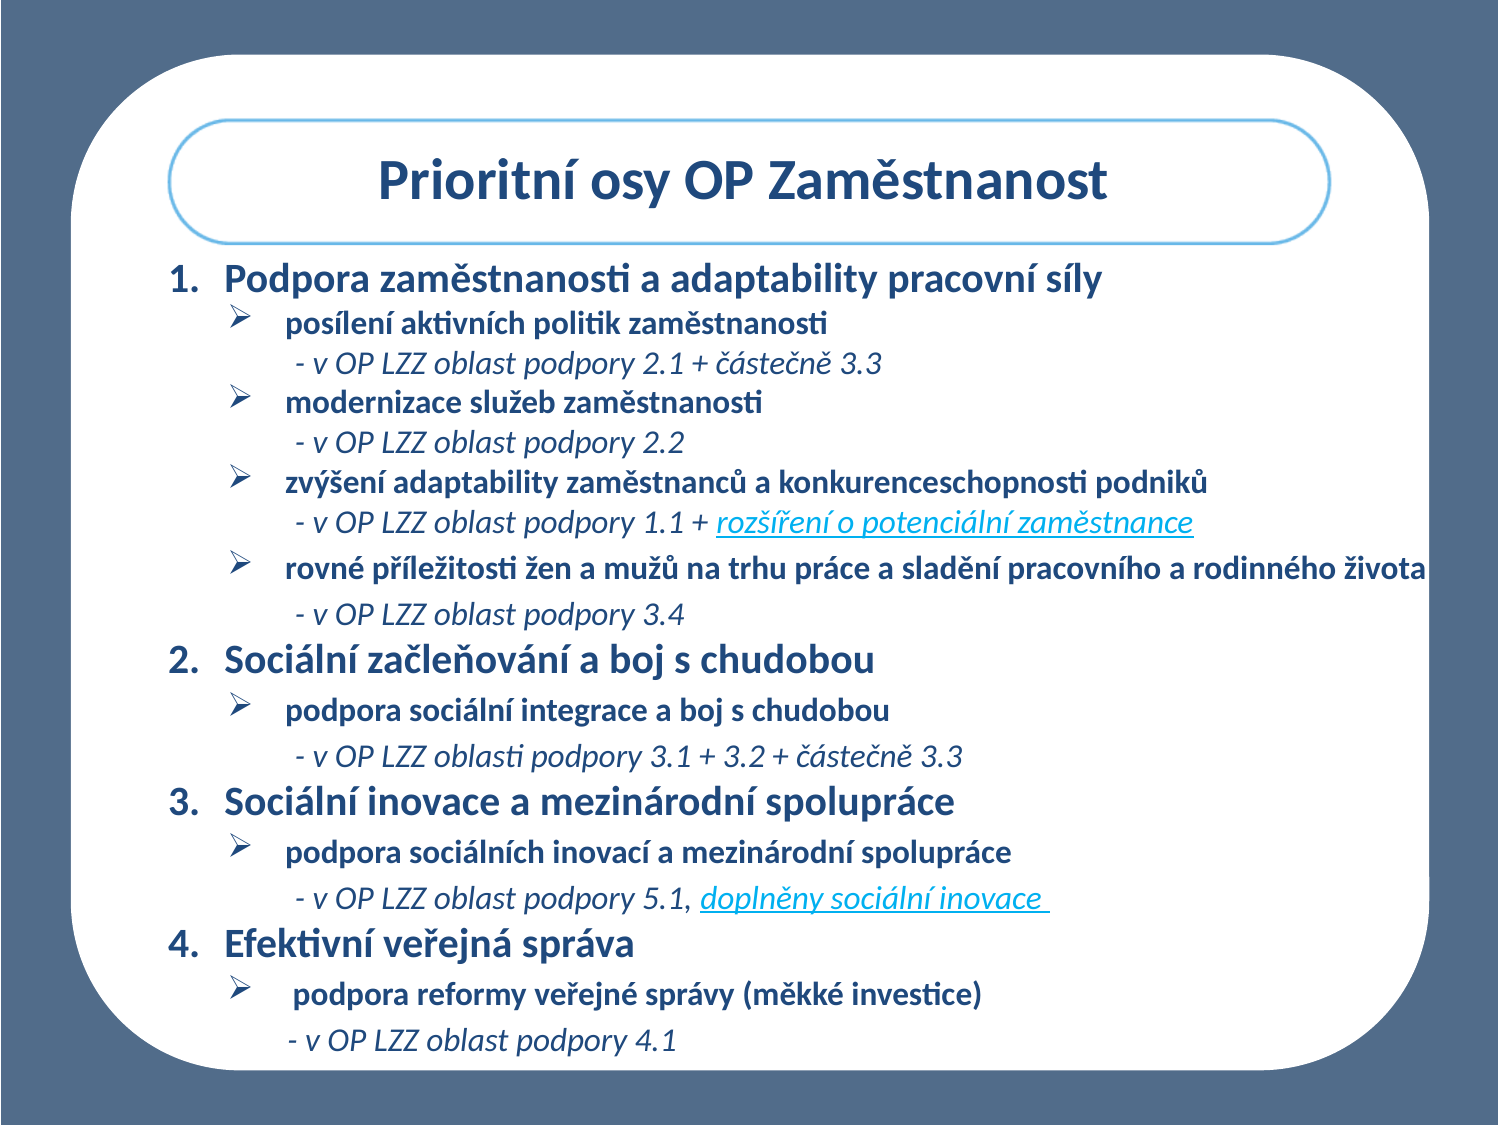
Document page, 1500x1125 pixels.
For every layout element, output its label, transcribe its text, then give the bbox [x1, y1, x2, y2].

picture [1, 0, 1498, 1125]
text_box Podpora zaměstnanosti a adaptability pracovní síly posílení aktivních politik zaměstnanosti - v OP LZZ oblast podpory 2.1 + částečně 3.3 modernizace služeb zaměstnanosti - v OP LZZ oblast podpory 2.2 zvýšení adaptability zaměstnanců a konkurenceschopnosti podniků - v OP LZZ oblast podpory 1.1 + rozšíření o potenciální zaměstnance rovné příležitosti žen a mužů na trhu práce a sladění pracovního a rodinného života - v OP LZZ oblast podpory 3.4 Sociální začleňování a boj s chudobou podpora sociální integrace a boj s chudobou - v OP LZZ oblasti podpory 3.1 + 3.2 + částečně 3.3 Sociální inovace a mezinárodní spolupráce podpora sociálních inovací a mezinárodní spolupráce - v OP LZZ oblast podpory 5.1, doplněny sociální inovace Efektivní veřejná správa podpora reformy veřejné správy (měkké investice) - v OP LZZ oblast podpory 4.1 [153, 243, 1500, 1125]
